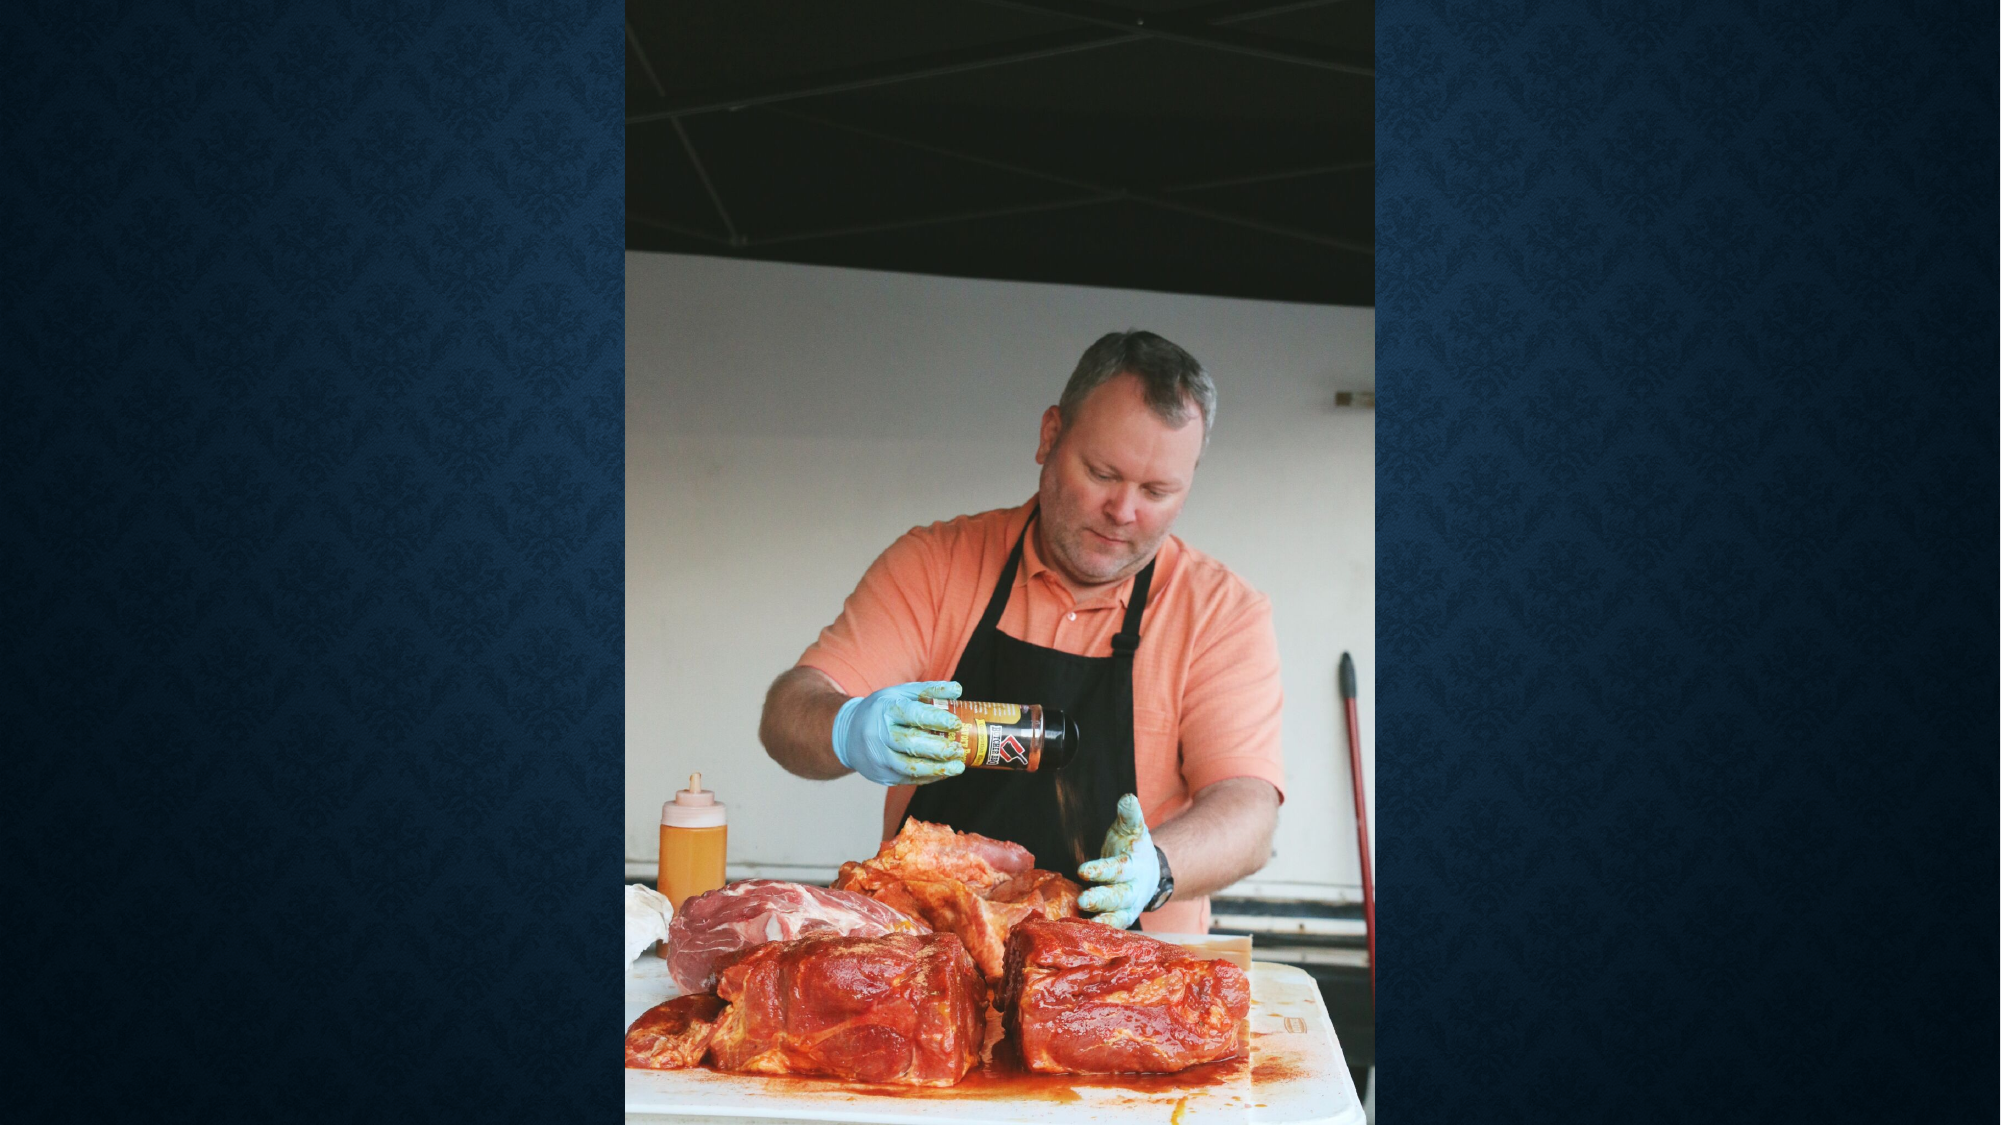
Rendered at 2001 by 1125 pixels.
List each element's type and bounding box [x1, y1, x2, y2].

picture [624, 0, 1376, 1125]
